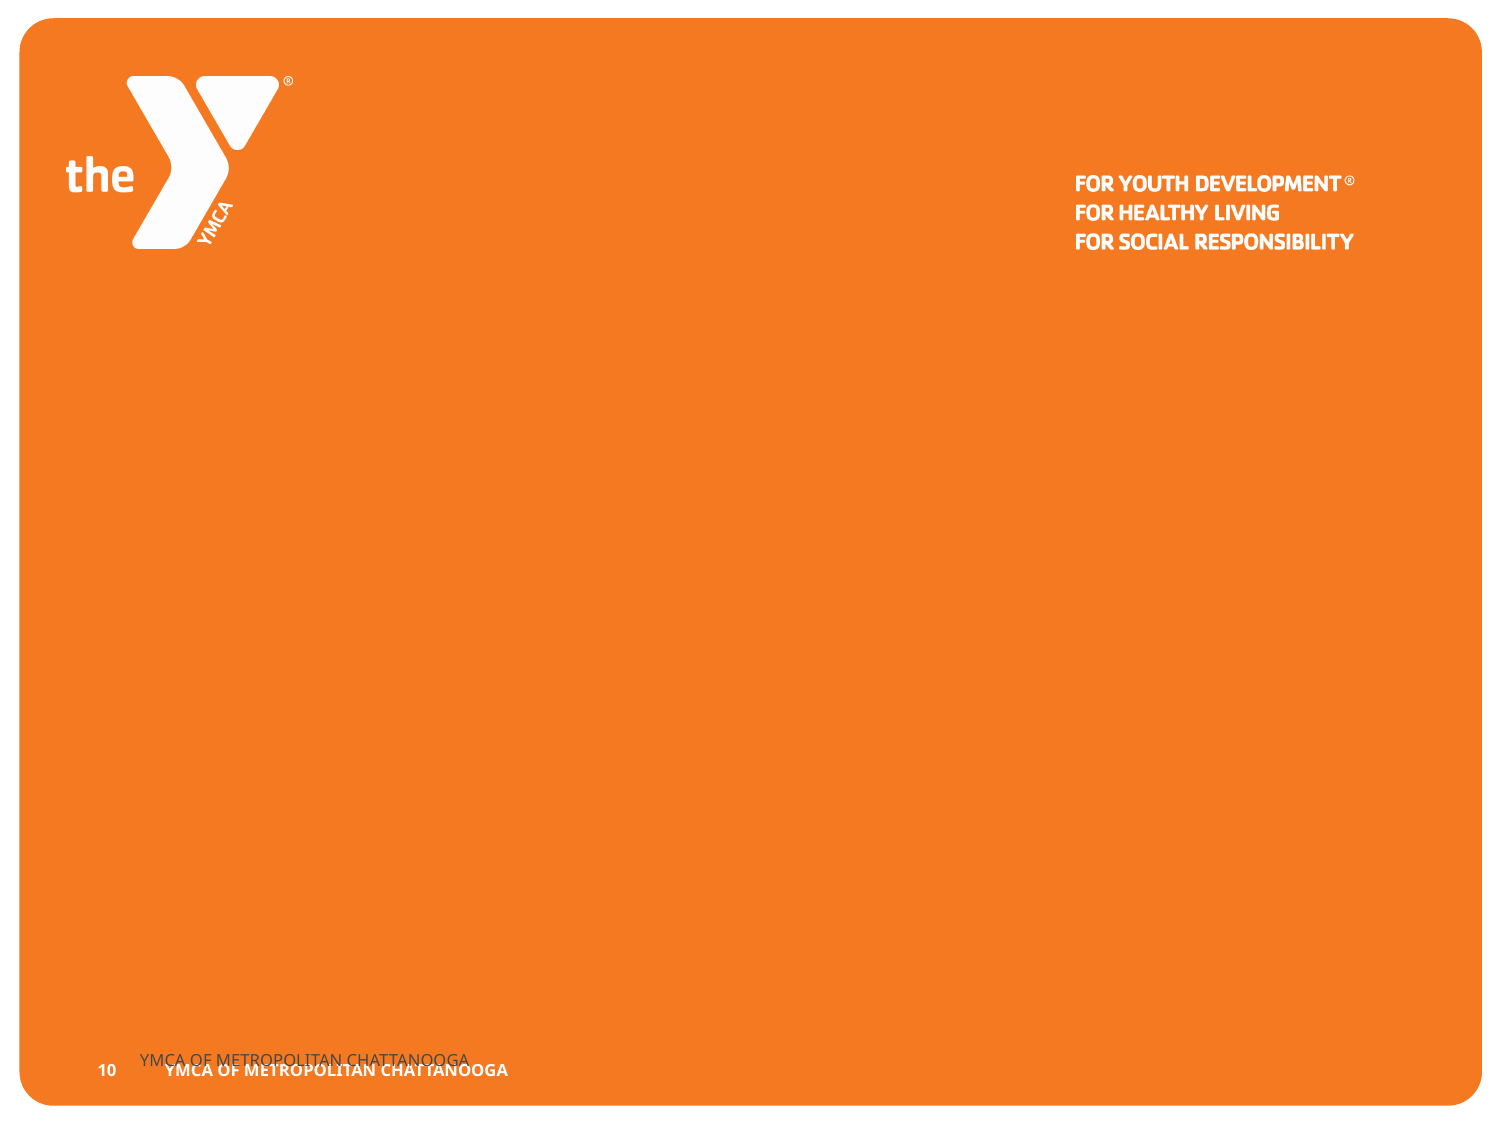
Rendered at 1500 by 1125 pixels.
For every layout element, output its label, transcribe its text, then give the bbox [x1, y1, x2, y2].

picture [66, 76, 293, 249]
slide_number 10 [57, 1042, 125, 1079]
footer YMCA OF METROPOLITAN CHATTANOOGA [125, 1042, 1429, 1079]
